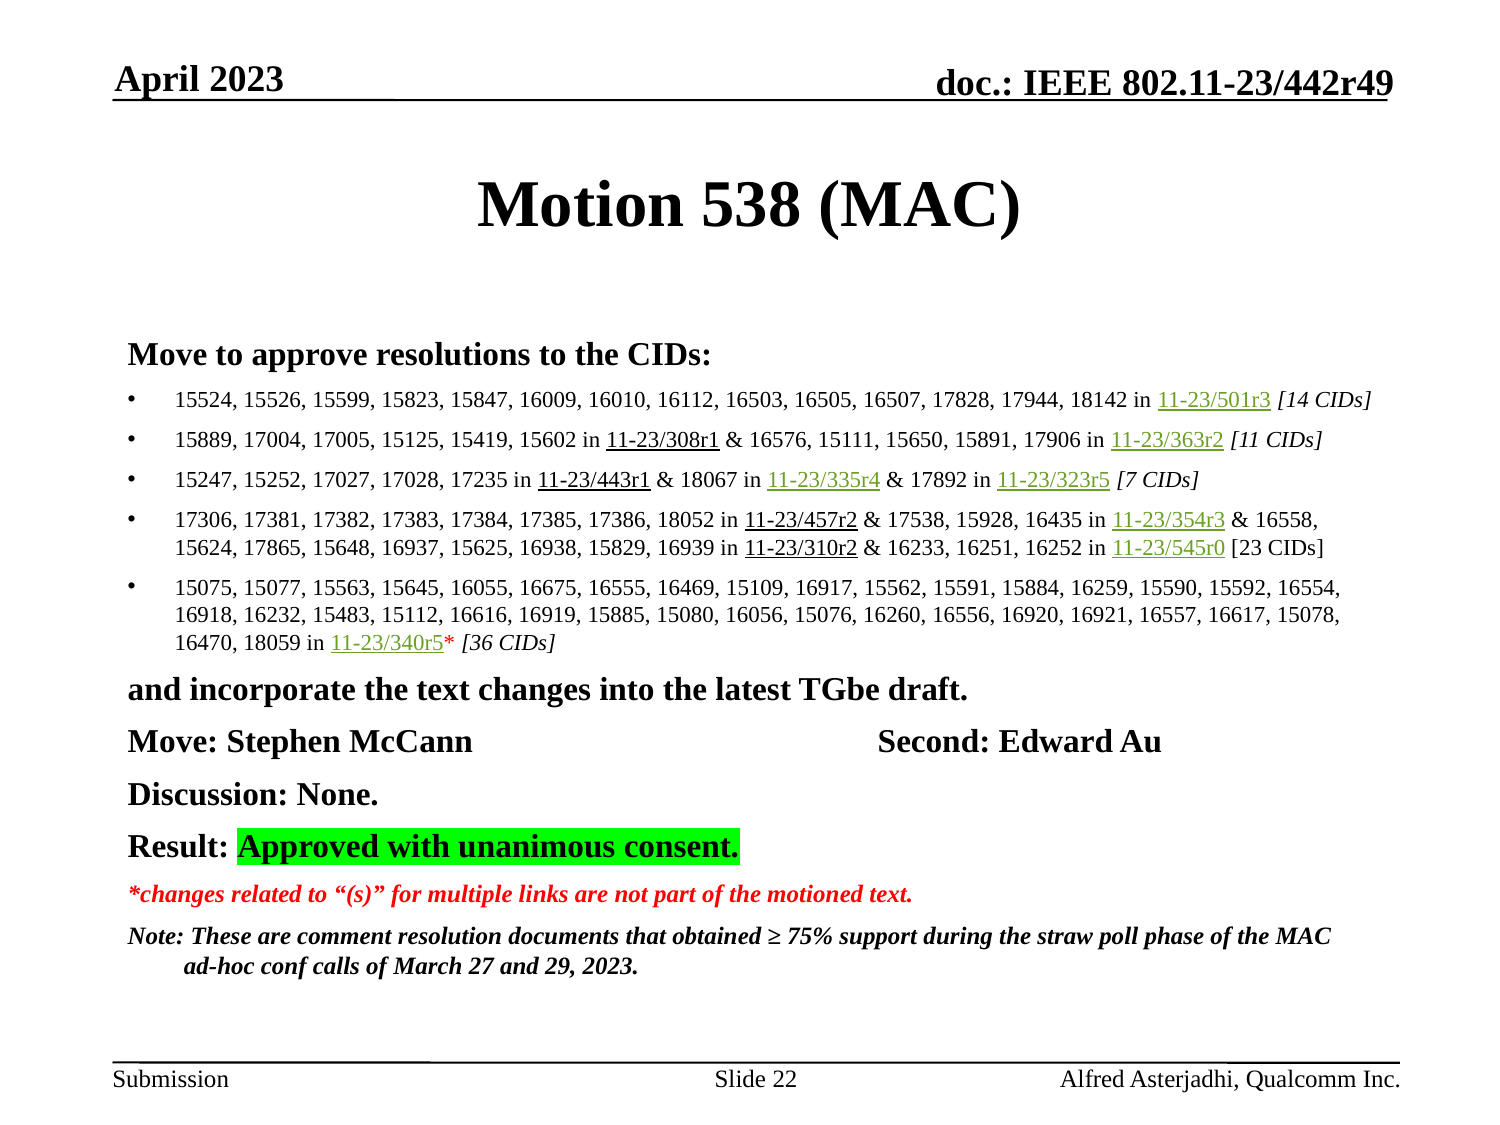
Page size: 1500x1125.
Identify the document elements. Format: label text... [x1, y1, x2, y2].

slide_number Slide 22 [712, 1061, 800, 1123]
title Motion 538 (MAC) [112, 112, 1388, 288]
list Move to approve resolutions to the CIDs: 15524, 15526, 15599, 15823, 15847, 16009, 16010, 16112, 16503, 16505, 16507, 17828, 17944, 18142 in 11-23/501r3 [14 CIDs] 15889, 17004, 17005, 15125, 15419, 15602 in 11-23/308r1 & 16576, 15111, 15650, 15891, 17906 in 11-23/363r2 [11 CIDs] 15247, 15252, 17027, 17028, 17235 in 11-23/443r1 & 18067 in 11-23/335r4 & 17892 in 11-23/323r5 [7 CIDs] 17306, 17381, 17382, 17383, 17384, 17385, 17386, 18052 in 11-23/457r2 & 17538, 15928, 16435 in 11-23/354r3 & 16558, 15624, 17865, 15648, 16937, 15625, 16938, 15829, 16939 in 11-23/310r2 & 16233, 16251, 16252 in 11-23/545r0 [23 CIDs] 15075, 15077, 15563, 15645, 16055, 16675, 16555, 16469, 15109, 16917, 15562, 15591, 15884, 16259, 15590, 15592, 16554, 16918, 16232, 15483, 15112, 16616, 16919, 15885, 15080, 16056, 15076, 16260, 16556, 16920, 16921, 16557, 16617, 15078, 16470, 18059 in 11-23/340r5* [36 CIDs] and incorporate the text changes into the latest TGbe draft. Move: Stephen McCann Second: Edward Au Discussion: None. Result: Approved with unanimous consent. *changes related to “(s)” for multiple links are not part of the motioned text. Note: These are comment resolution documents that obtained ≥ 75% support during the straw poll phase of the MAC ad-hoc conf calls of March 27 and 29, 2023. [112, 324, 1388, 1063]
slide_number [114, 54, 423, 100]
footer Alfred Asterjadhi, Qualcomm Inc. [878, 1061, 1402, 1093]
